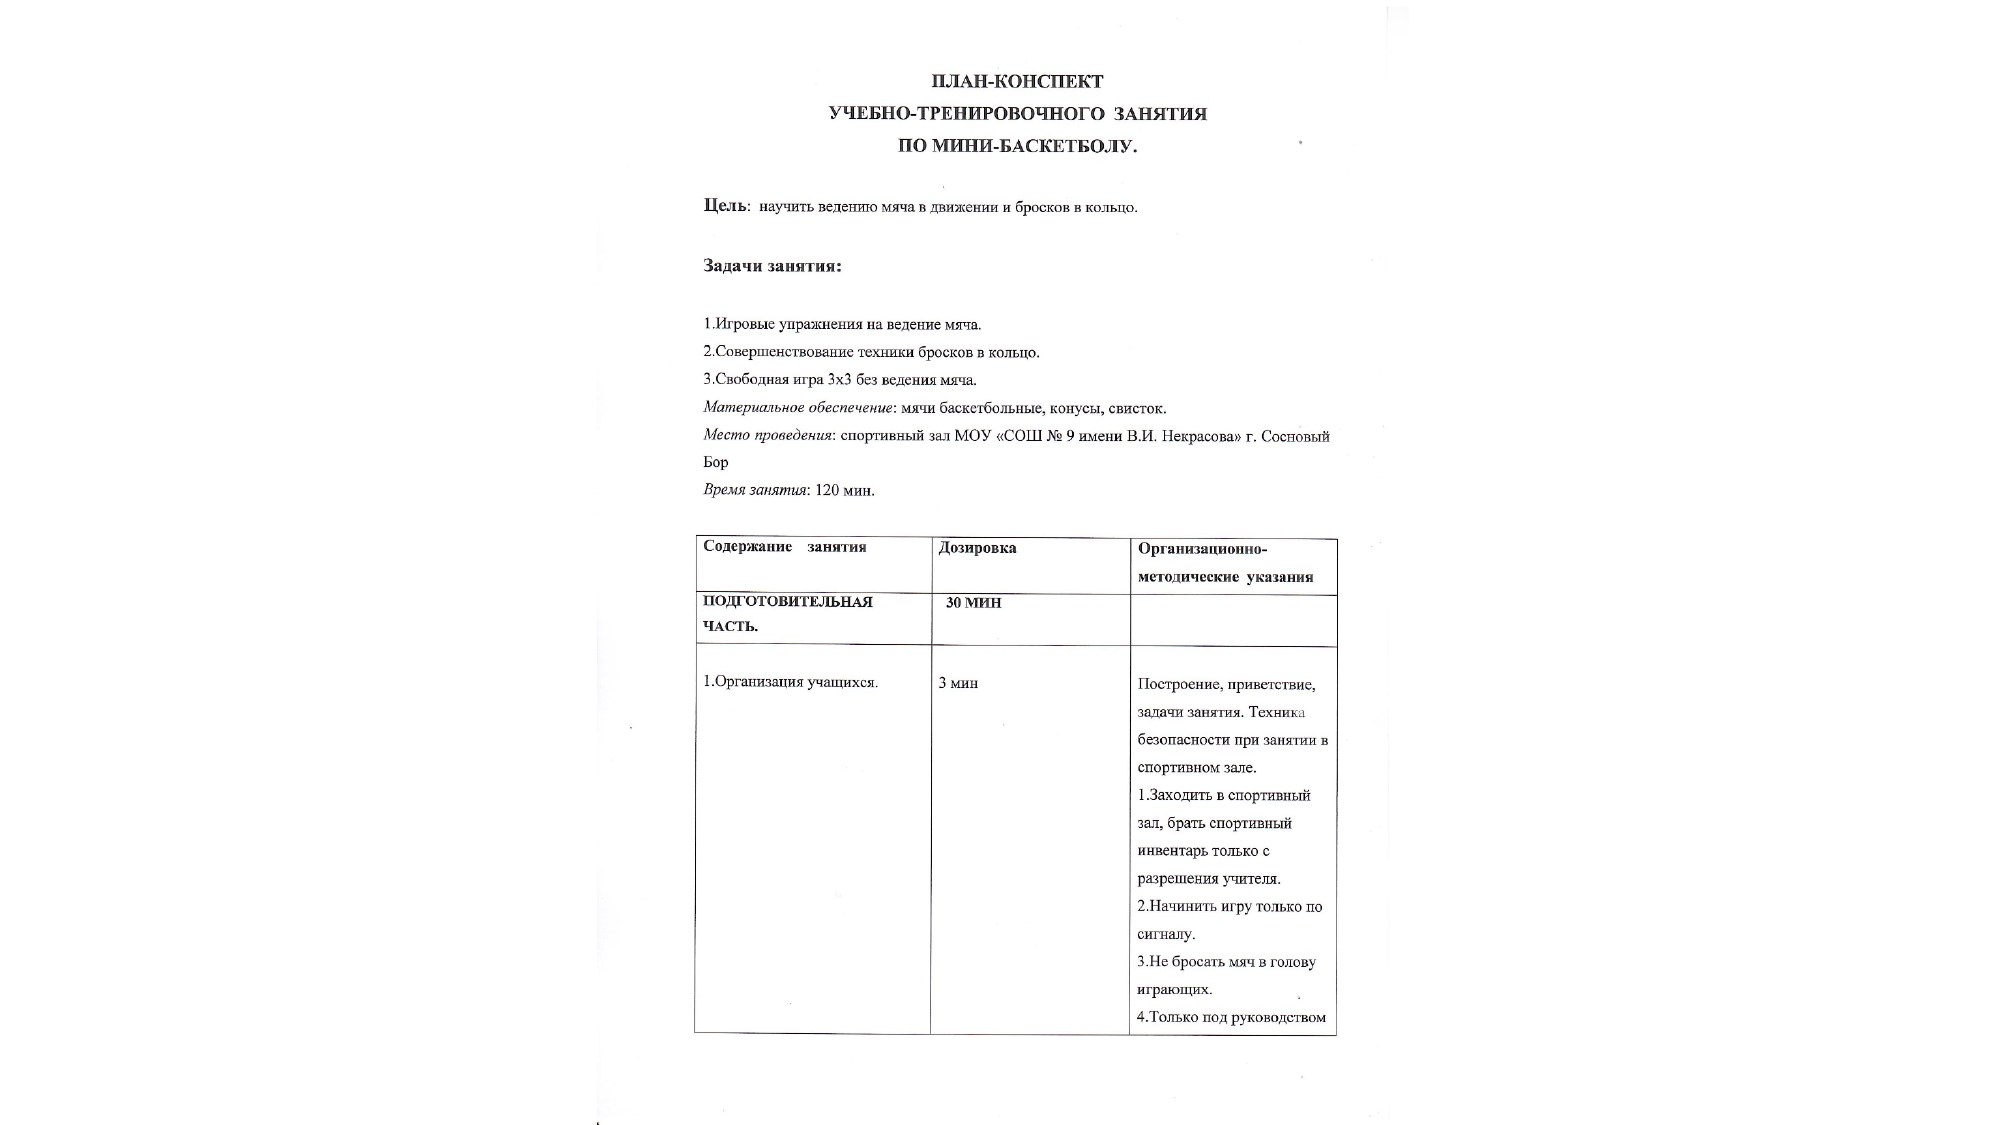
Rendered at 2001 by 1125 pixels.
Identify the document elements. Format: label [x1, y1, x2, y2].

picture [591, 0, 1409, 1125]
